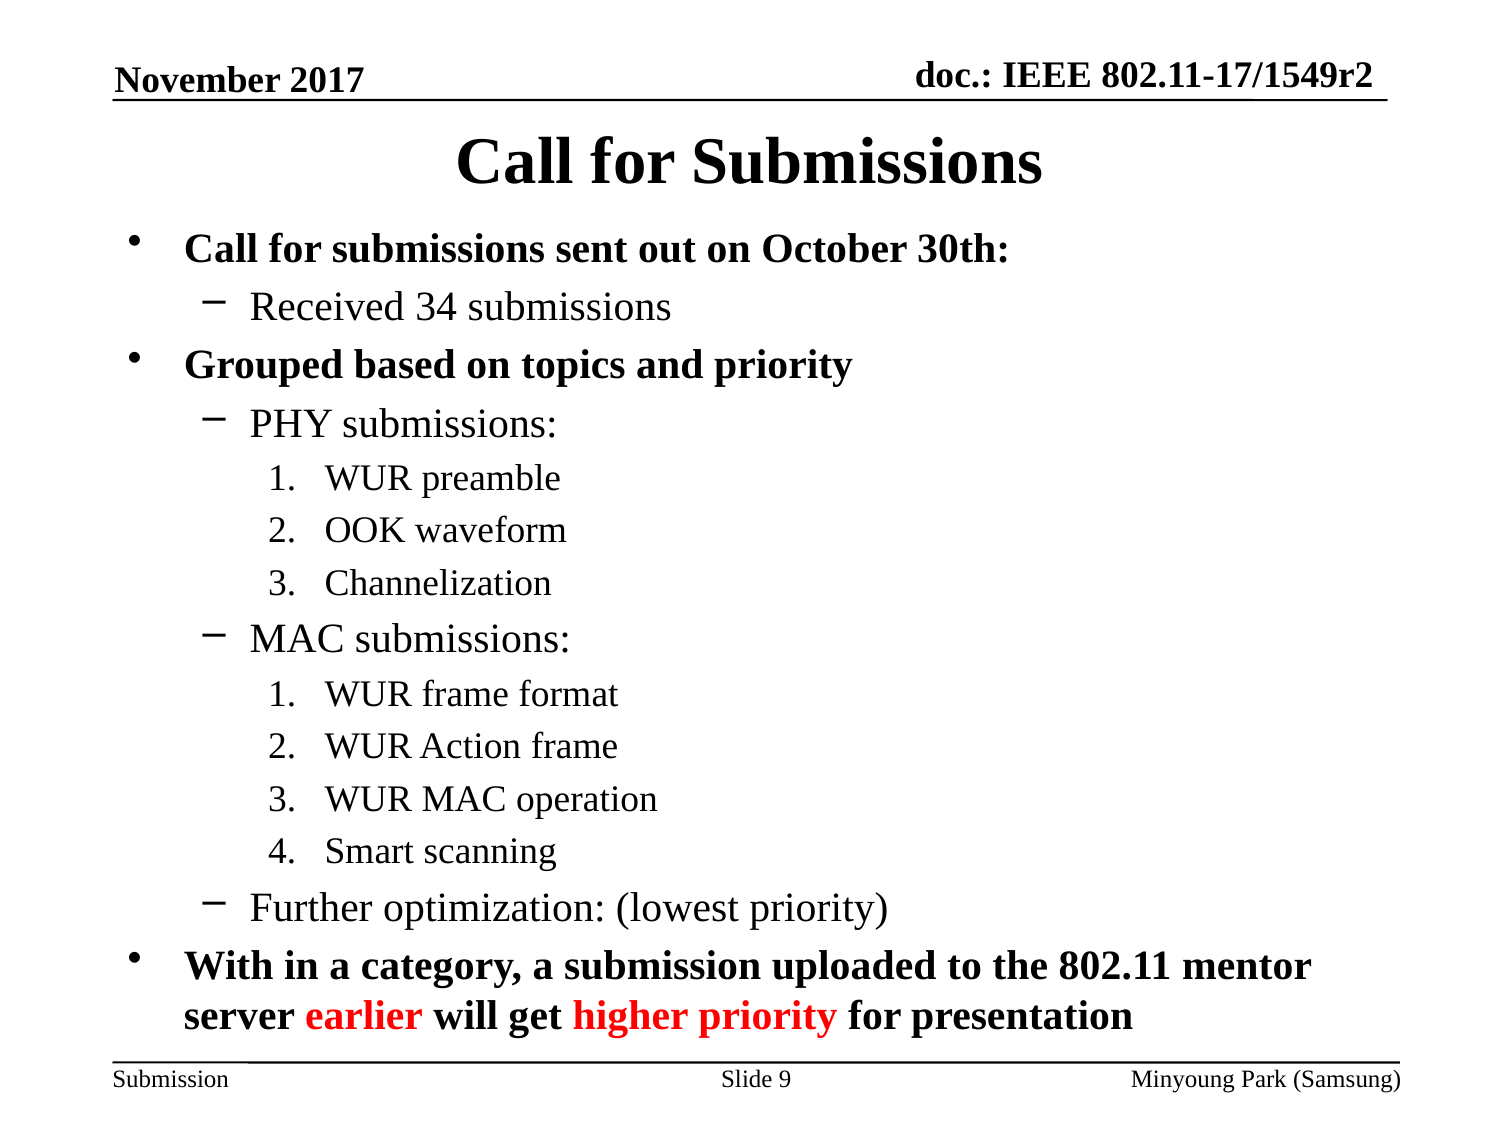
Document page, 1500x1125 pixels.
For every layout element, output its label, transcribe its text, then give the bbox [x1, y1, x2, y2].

list Call for submissions sent out on October 30th: Received 34 submissions Grouped based on topics and priority PHY submissions: WUR preamble OOK waveform Channelization MAC submissions: WUR frame format WUR Action frame WUR MAC operation Smart scanning Further optimization: (lowest priority) With in a category, a submission uploaded to the 802.11 mentor server earlier will get higher priority for presentation [112, 212, 1388, 1063]
slide_number Slide 9 [712, 1061, 800, 1093]
footer Minyoung Park (Samsung) [949, 1061, 1402, 1093]
title Call for Submissions [112, 112, 1388, 201]
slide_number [114, 54, 374, 101]
